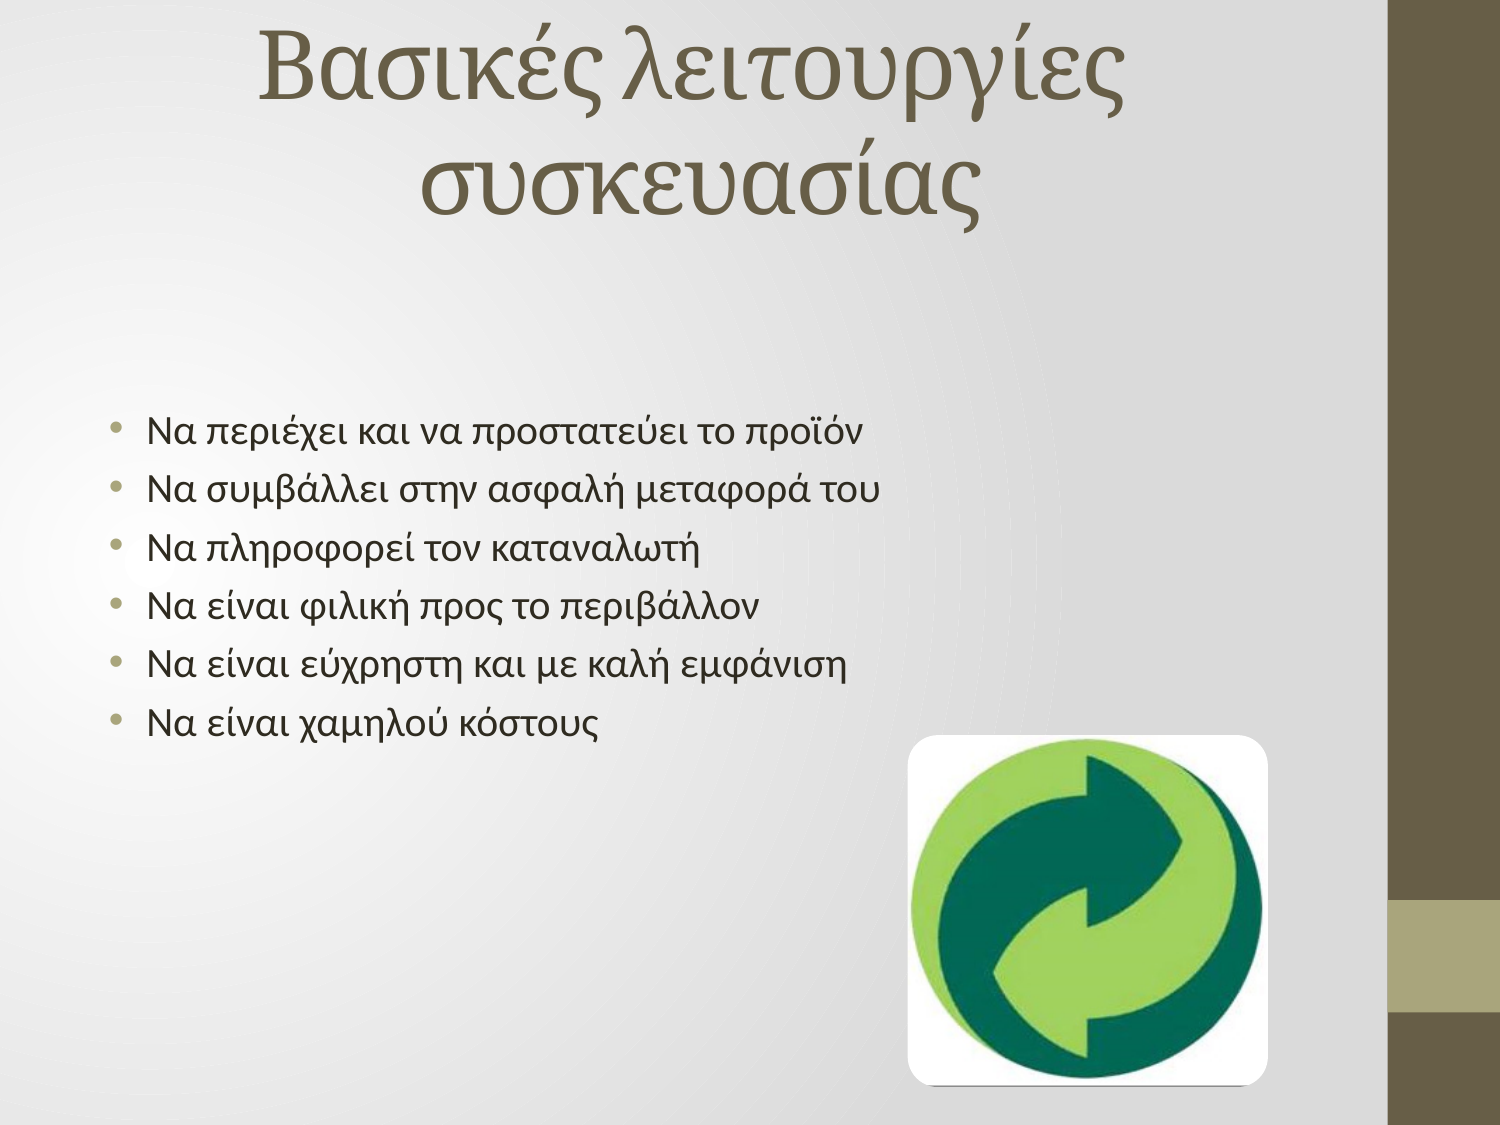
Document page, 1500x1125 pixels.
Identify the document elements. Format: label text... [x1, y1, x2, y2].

list Να περιέχει και να προστατεύει το προϊόν Να συμβάλλει στην ασφαλή μεταφορά του Να πληροφορεί τον καταναλωτή Να είναι φιλική προς το περιβάλλον Να είναι εύχρηστη και με καλή εμφάνιση Να είναι χαμηλού κόστους [75, 336, 1325, 1050]
picture [907, 734, 1269, 1088]
title Βασικές λειτουργίες συσκευασίας [75, 0, 1325, 238]
